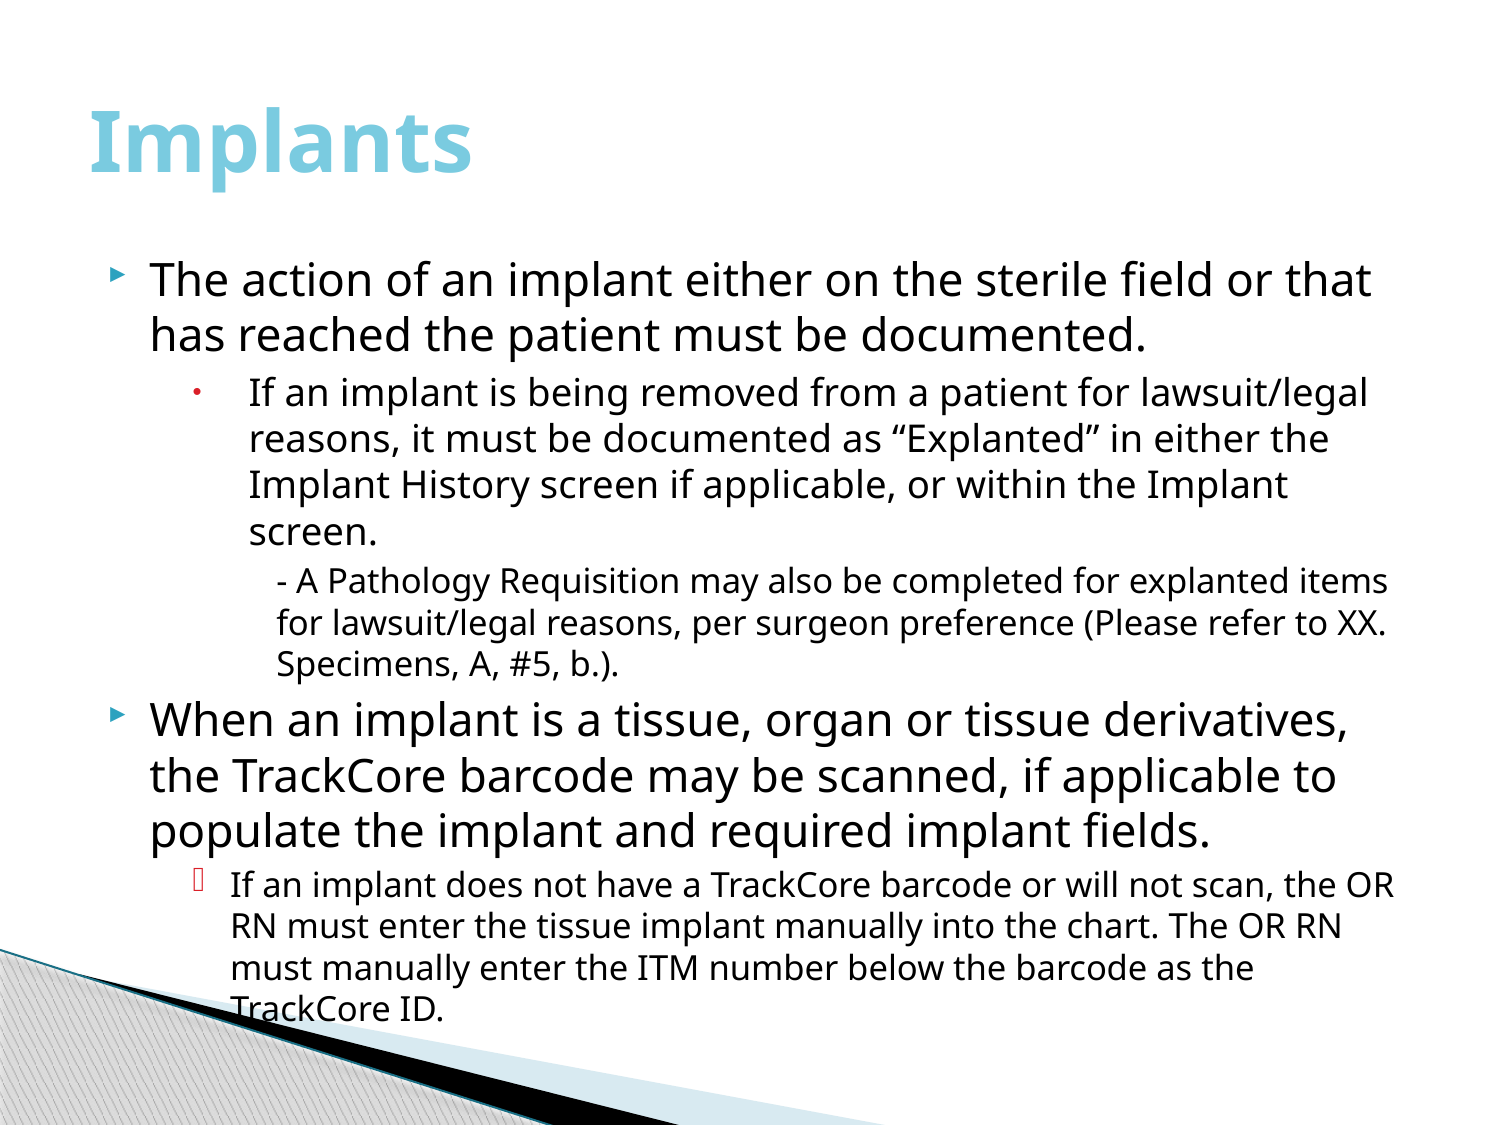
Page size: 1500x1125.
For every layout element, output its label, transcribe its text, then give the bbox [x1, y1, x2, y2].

title Implants [75, 45, 1425, 233]
list The action of an implant either on the sterile field or that has reached the patient must be documented. If an implant is being removed from a patient for lawsuit/legal reasons, it must be documented as “Explanted” in either the Implant History screen if applicable, or within the Implant screen. - A Pathology Requisition may also be completed for explanted items for lawsuit/legal reasons, per surgeon preference (Please refer to XX. Specimens, A, #5, b.). When an implant is a tissue, organ or tissue derivatives, the TrackCore barcode may be scanned, if applicable to populate the implant and required implant fields. If an implant does not have a TrackCore barcode or will not scan, the OR RN must enter the tissue implant manually into the chart. The OR RN must manually enter the ITM number below the barcode as the TrackCore ID. [75, 243, 1425, 1038]
